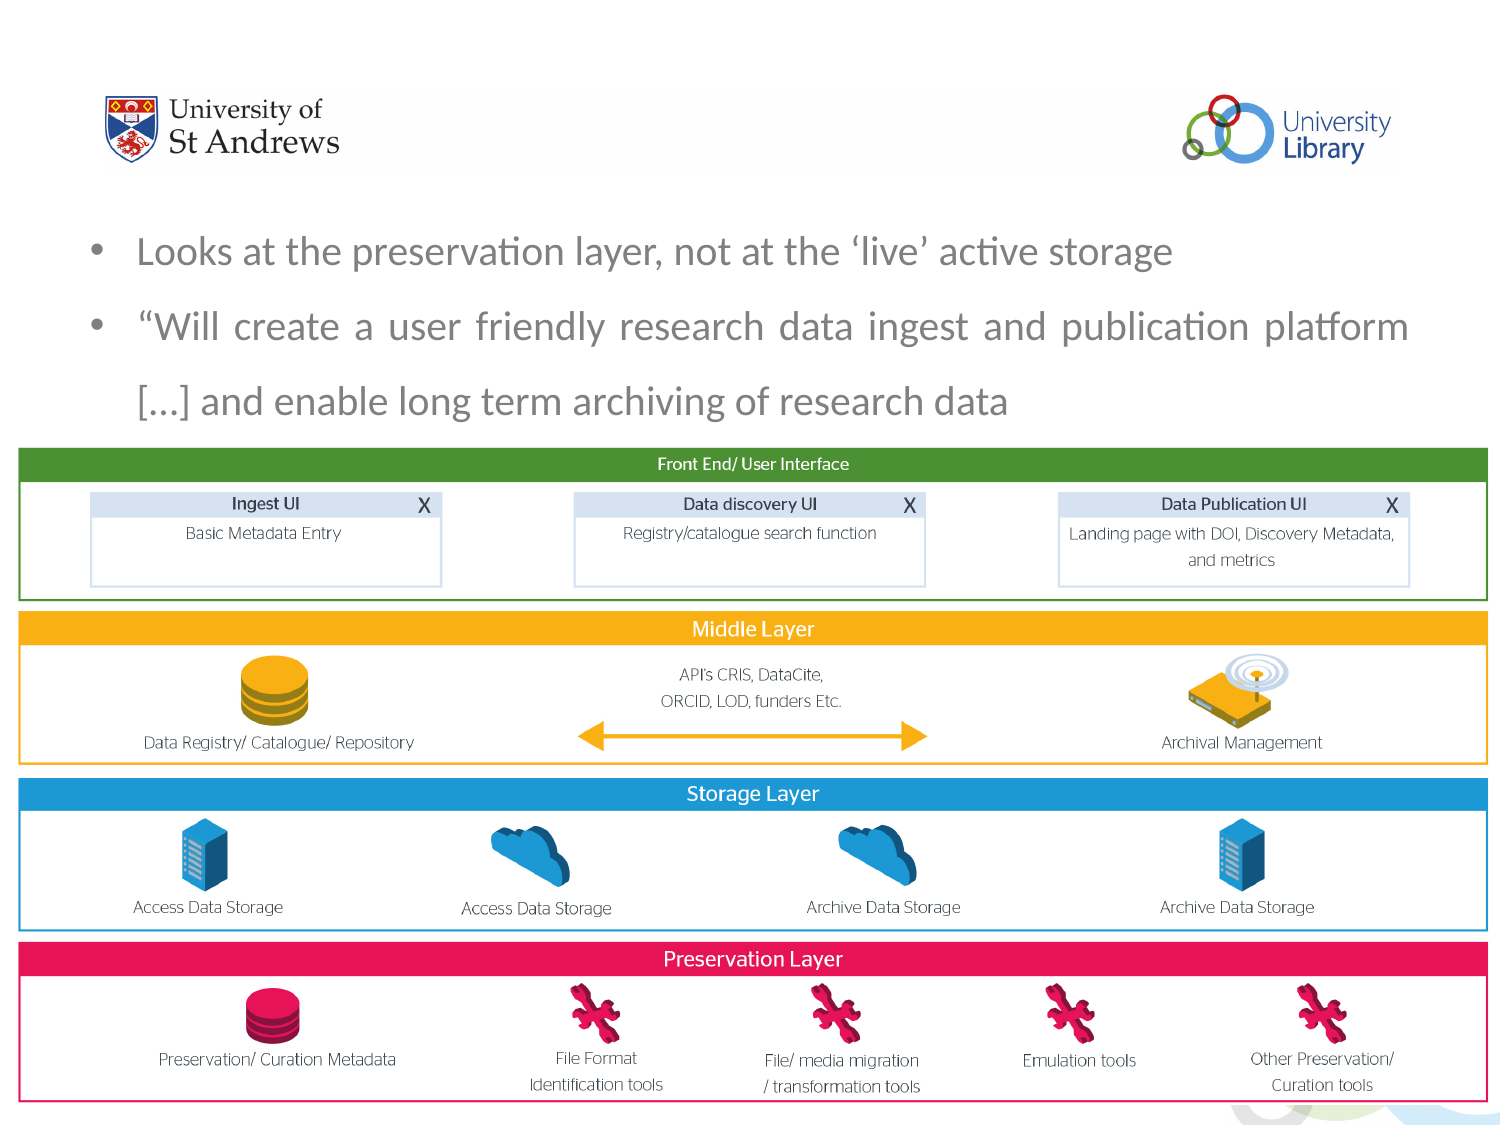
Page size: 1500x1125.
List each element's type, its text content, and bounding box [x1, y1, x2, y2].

picture [101, 90, 1399, 172]
text_box Looks at the preservation layer, not at the ‘live’ active storage “Will create a user friendly research data ingest and publication platform […] and enable long term archiving of research data [74, 191, 1425, 432]
picture [6, 440, 1500, 1125]
